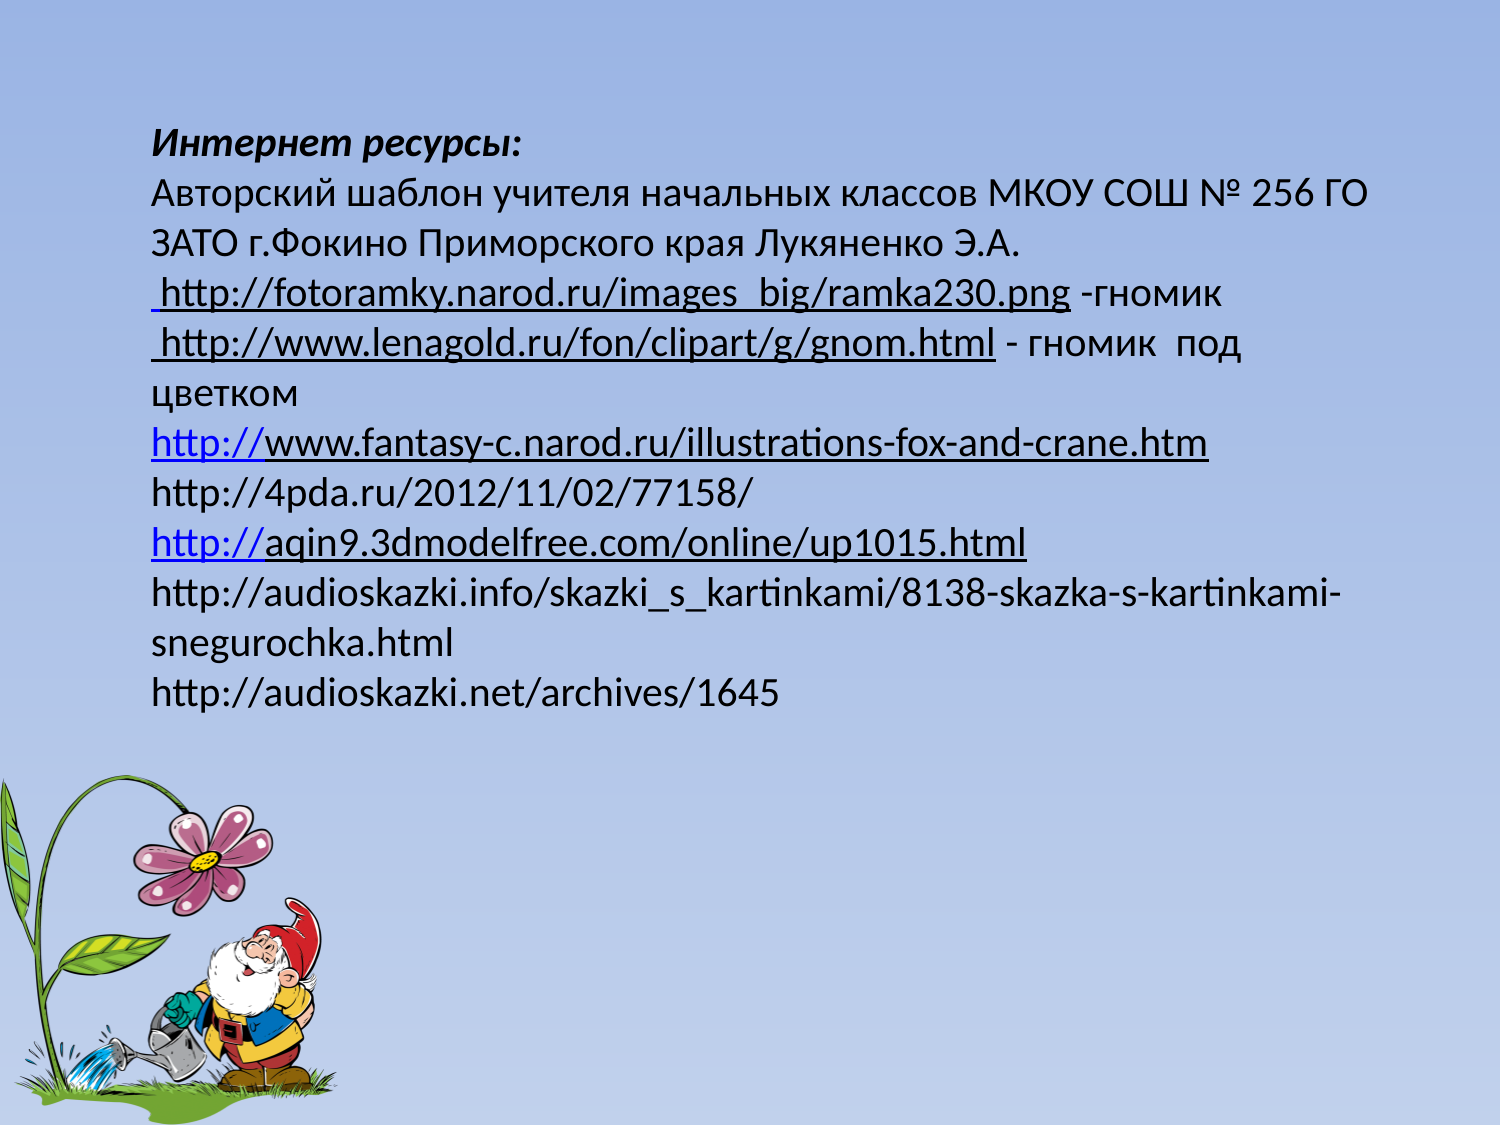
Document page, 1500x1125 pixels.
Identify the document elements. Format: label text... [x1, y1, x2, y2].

picture [0, 775, 338, 1125]
title Интернет ресурсы: Авторский шаблон учителя начальных классов МКОУ СОШ № 256 ГО ЗАТО г.Фокино Приморского края Лукяненко Э.А. http://fotoramky.narod.ru/images_big/ramka230.png -гномик http://www.lenagold.ru/fon/clipart/g/gnom.html - гномик под цветком http://www.fantasy-c.narod.ru/illustrations-fox-and-crane.htm http://4pda.ru/2012/11/02/77158/ http://aqin9.3dmodelfree.com/online/up1015.html http://audioskazki.info/skazki_s_kartinkami/8138-skazka-s-kartinkami-snegurochka.html http://audioskazki.net/archives/1645 [135, 196, 1411, 634]
